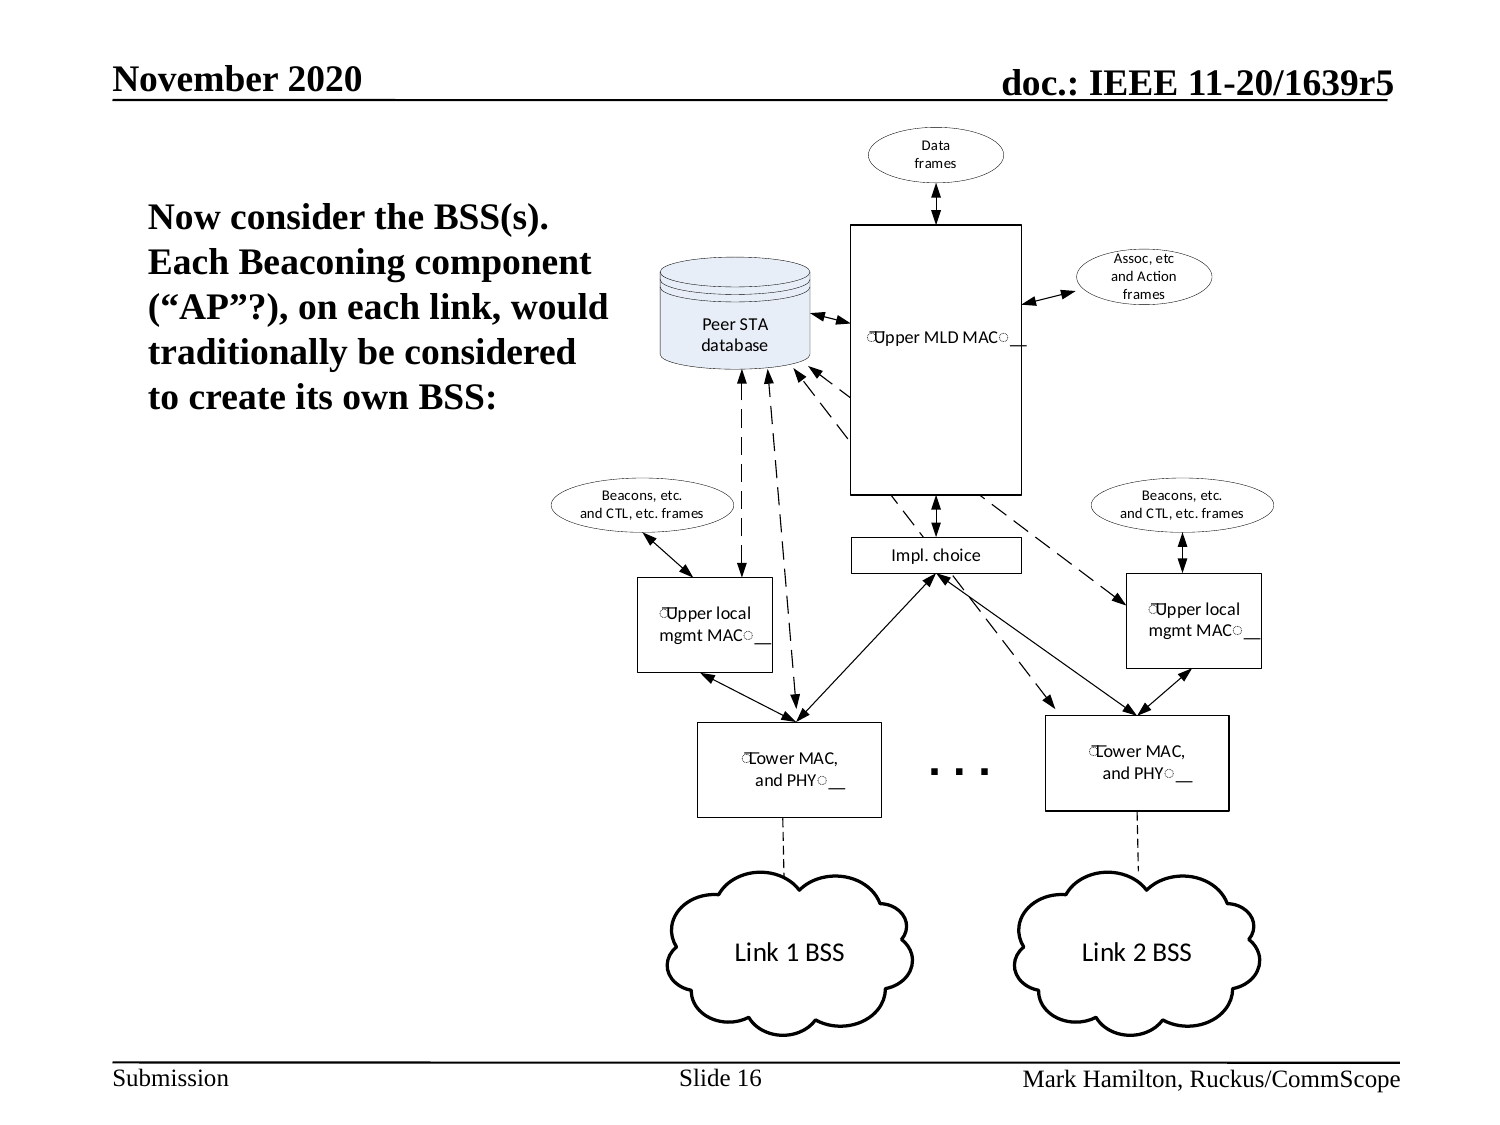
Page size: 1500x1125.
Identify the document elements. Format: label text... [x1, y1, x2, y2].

footer Mark Hamilton, Ruckus/CommScope [773, 1062, 1402, 1094]
picture [548, 125, 1274, 1038]
text_box Now consider the BSS(s). Each Beaconing component (“AP”?), on each link, would traditionally be considered to create its own BSS: [123, 184, 543, 610]
